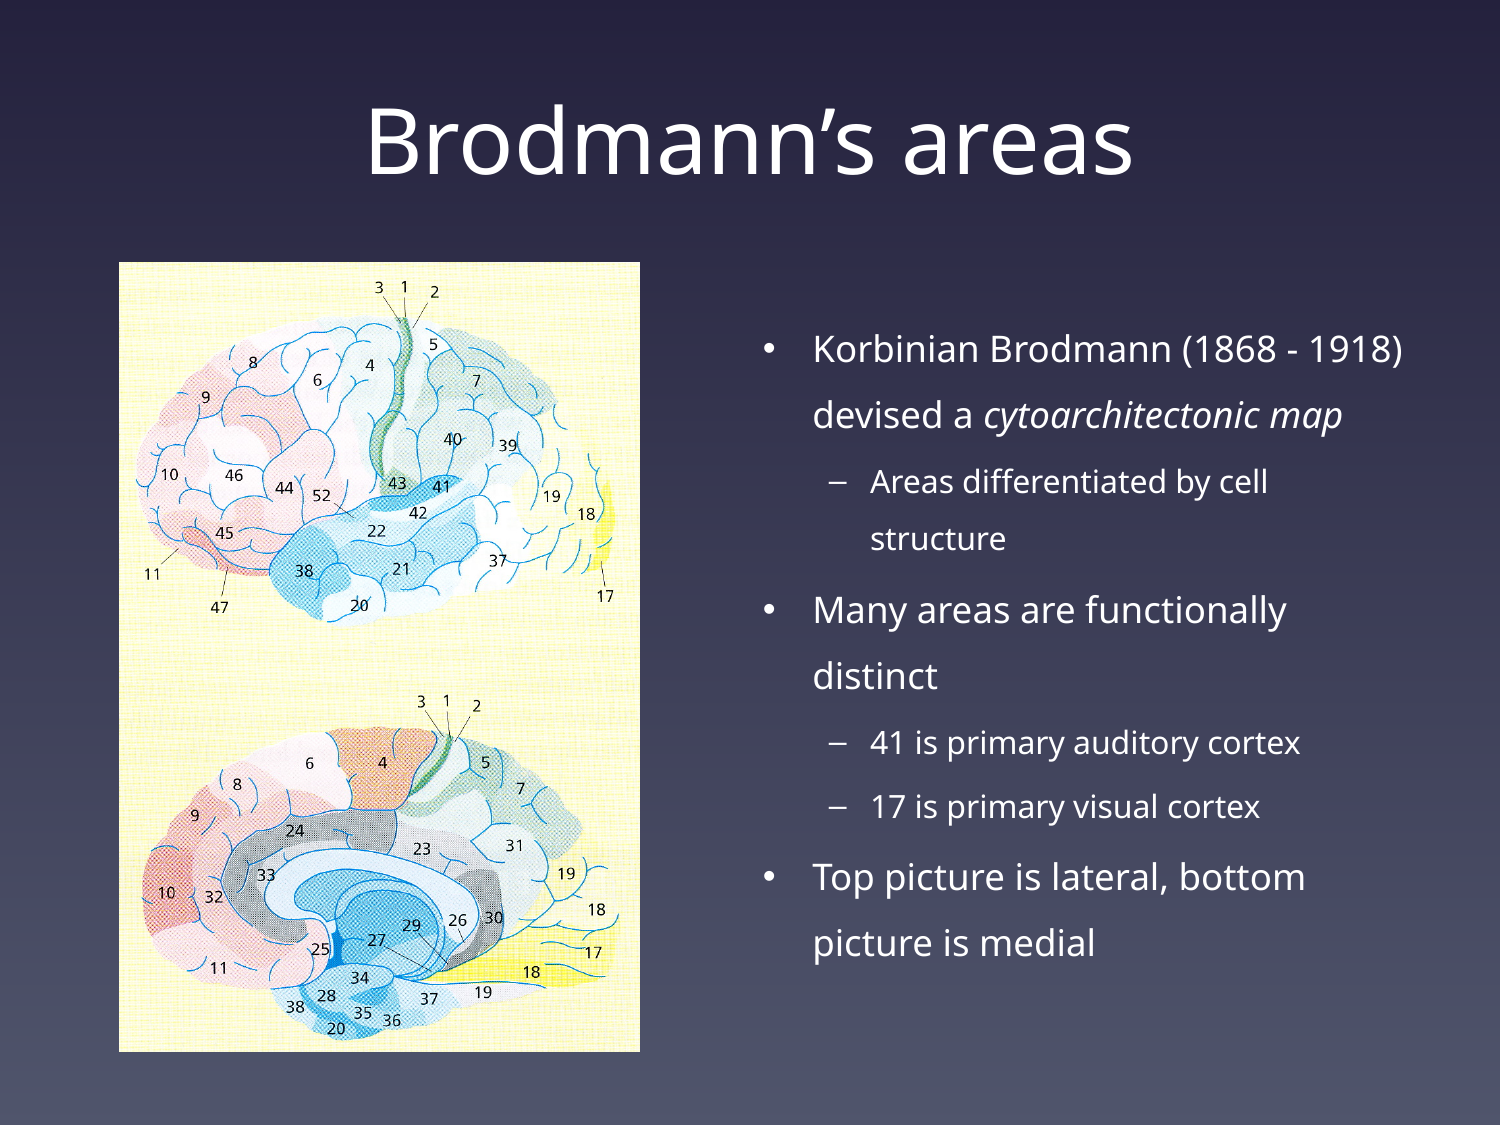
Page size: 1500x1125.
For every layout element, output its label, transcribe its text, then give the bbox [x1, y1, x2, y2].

list Korbinian Brodmann (1868 - 1918) devised a cytoarchitectonic map Areas differentiated by cell structure Many areas are functionally distinct 41 is primary auditory cortex 17 is primary visual cortex Top picture is lateral, bottom picture is medial [747, 262, 1425, 1005]
title Brodmann’s areas [75, 75, 1425, 217]
picture [118, 262, 640, 1052]
